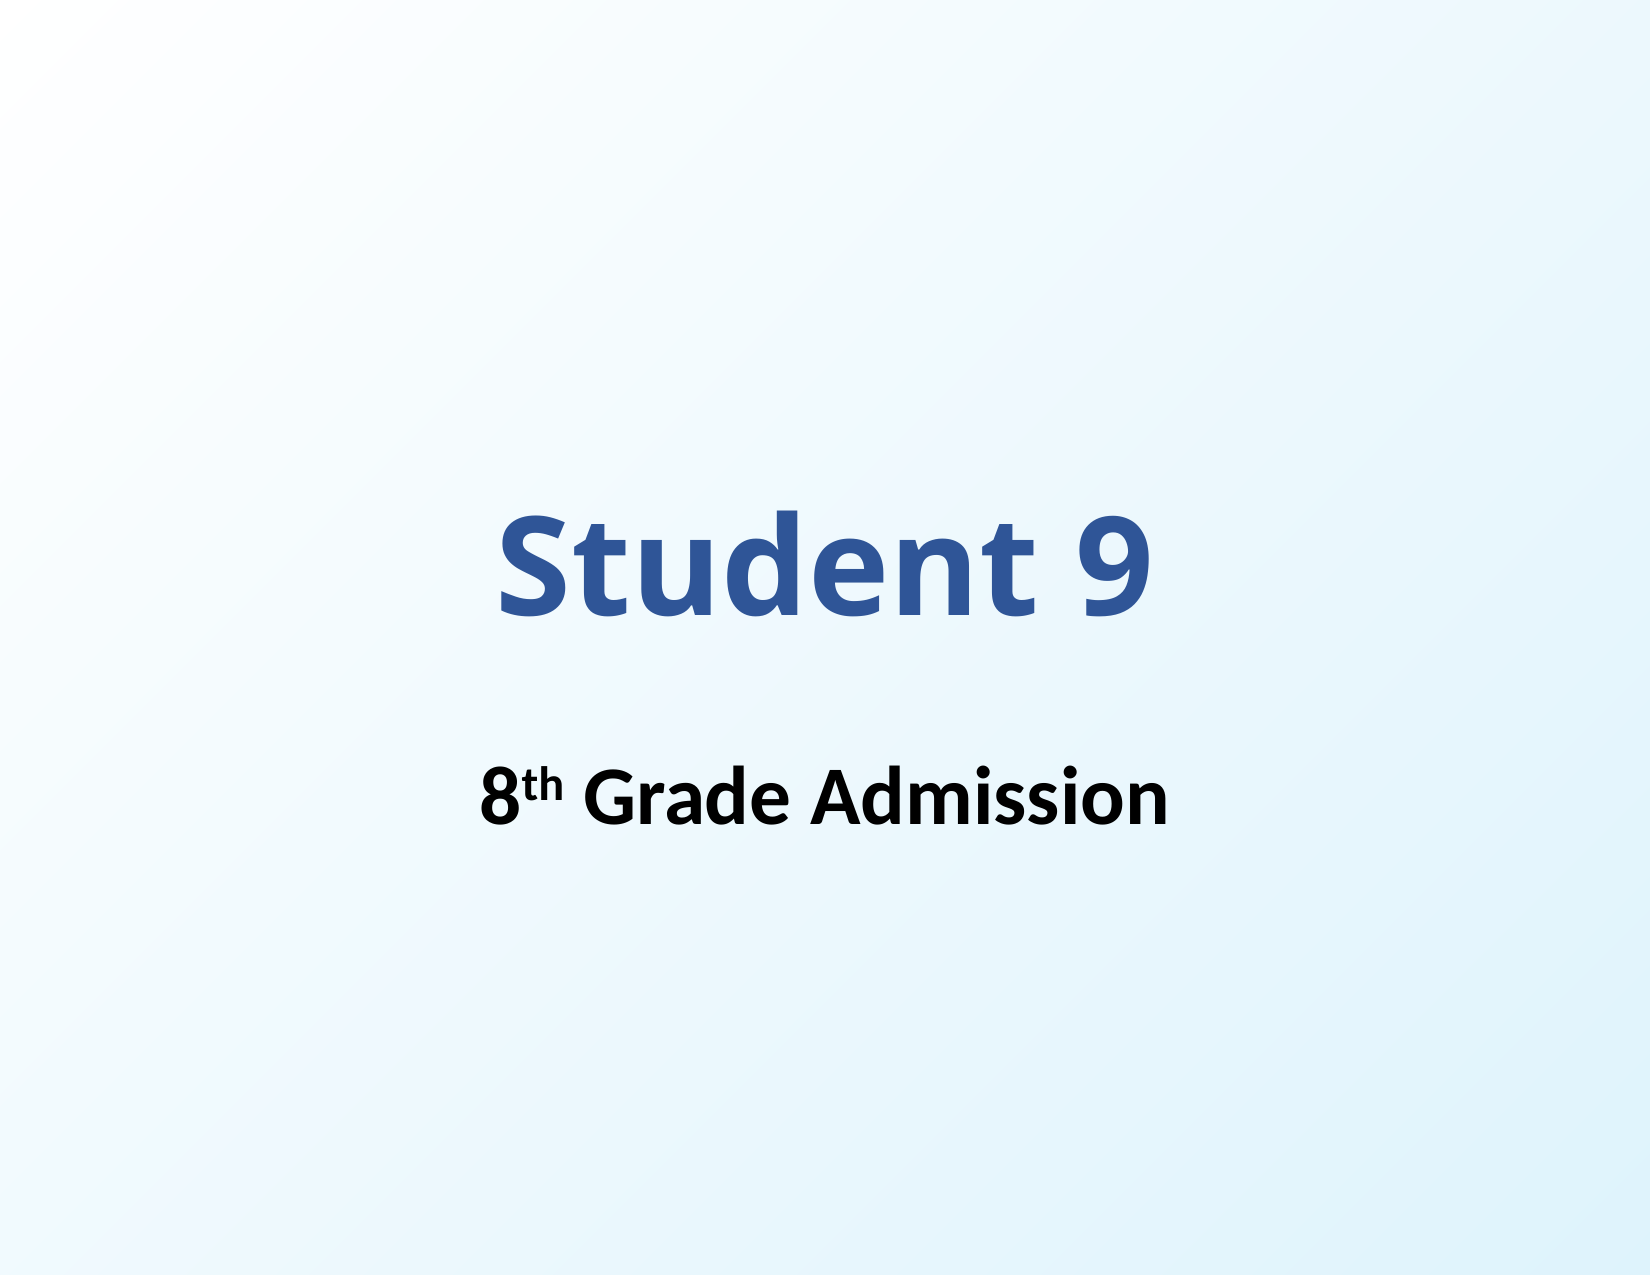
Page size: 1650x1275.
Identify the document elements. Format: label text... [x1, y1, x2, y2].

title Student 9 [123, 208, 1527, 653]
subtitle 8th Grade Admission [206, 745, 1444, 978]
